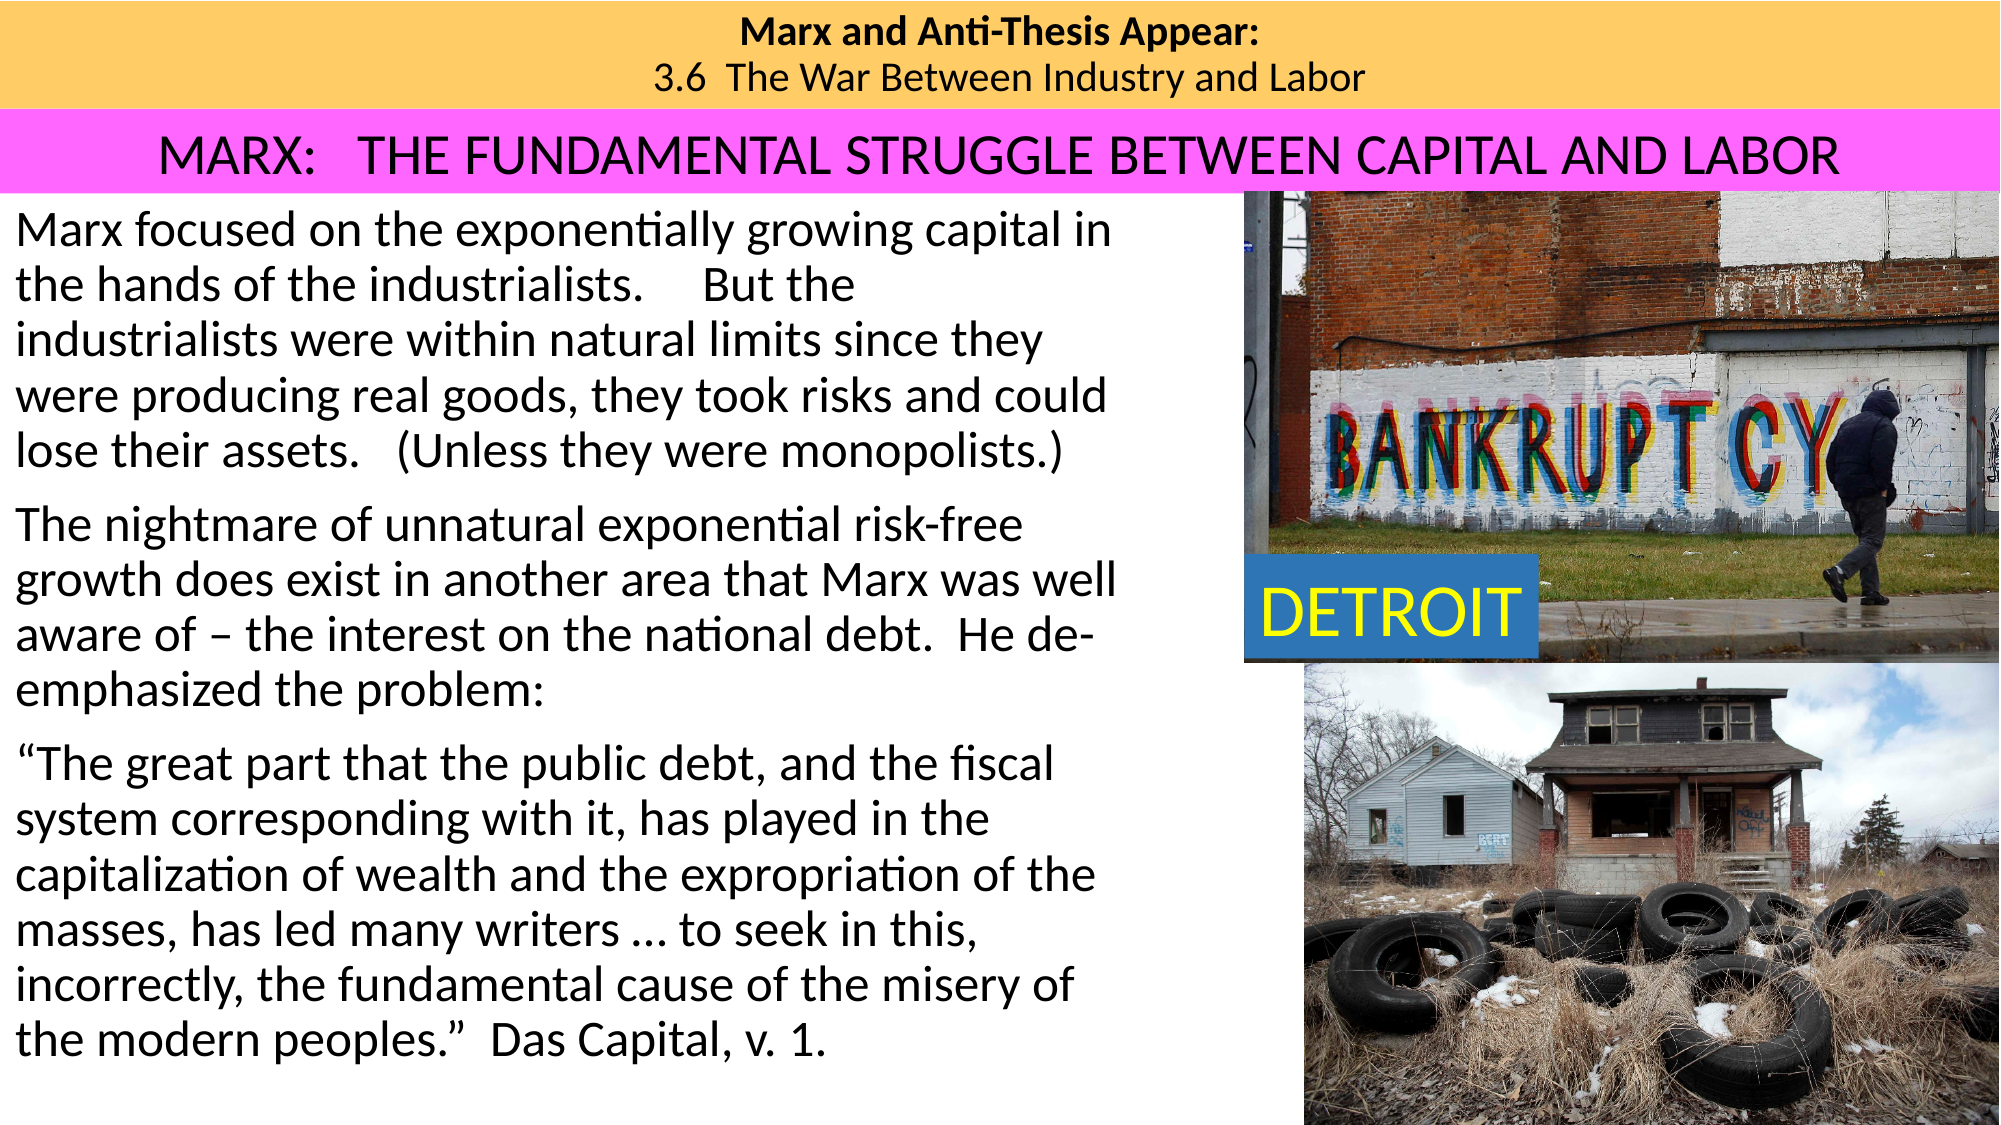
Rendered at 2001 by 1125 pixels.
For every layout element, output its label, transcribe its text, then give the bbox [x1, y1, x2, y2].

text_box MARX: THE FUNDAMENTAL STRUGGLE BETWEEN CAPITAL AND LABOR [0, 108, 2000, 194]
list Marx focused on the exponentially growing capital in the hands of the industrialists. But the industrialists were within natural limits since they were producing real goods, they took risks and could lose their assets. (Unless they were monopolists.) The nightmare of unnatural exponential risk-free growth does exist in another area that Marx was well aware of – the interest on the national debt. He de-emphasized the problem: “The great part that the public debt, and the fiscal system corresponding with it, has played in the capitalization of wealth and the expropriation of the masses, has led many writers … to seek in this, incorrectly, the fundamental cause of the misery of the modern peoples.” Das Capital, v. 1. [0, 194, 1141, 1125]
title Marx and Anti-Thesis Appear: 3.6 The War Between Industry and Labor [0, 1, 2000, 108]
picture [1244, 191, 1999, 1125]
